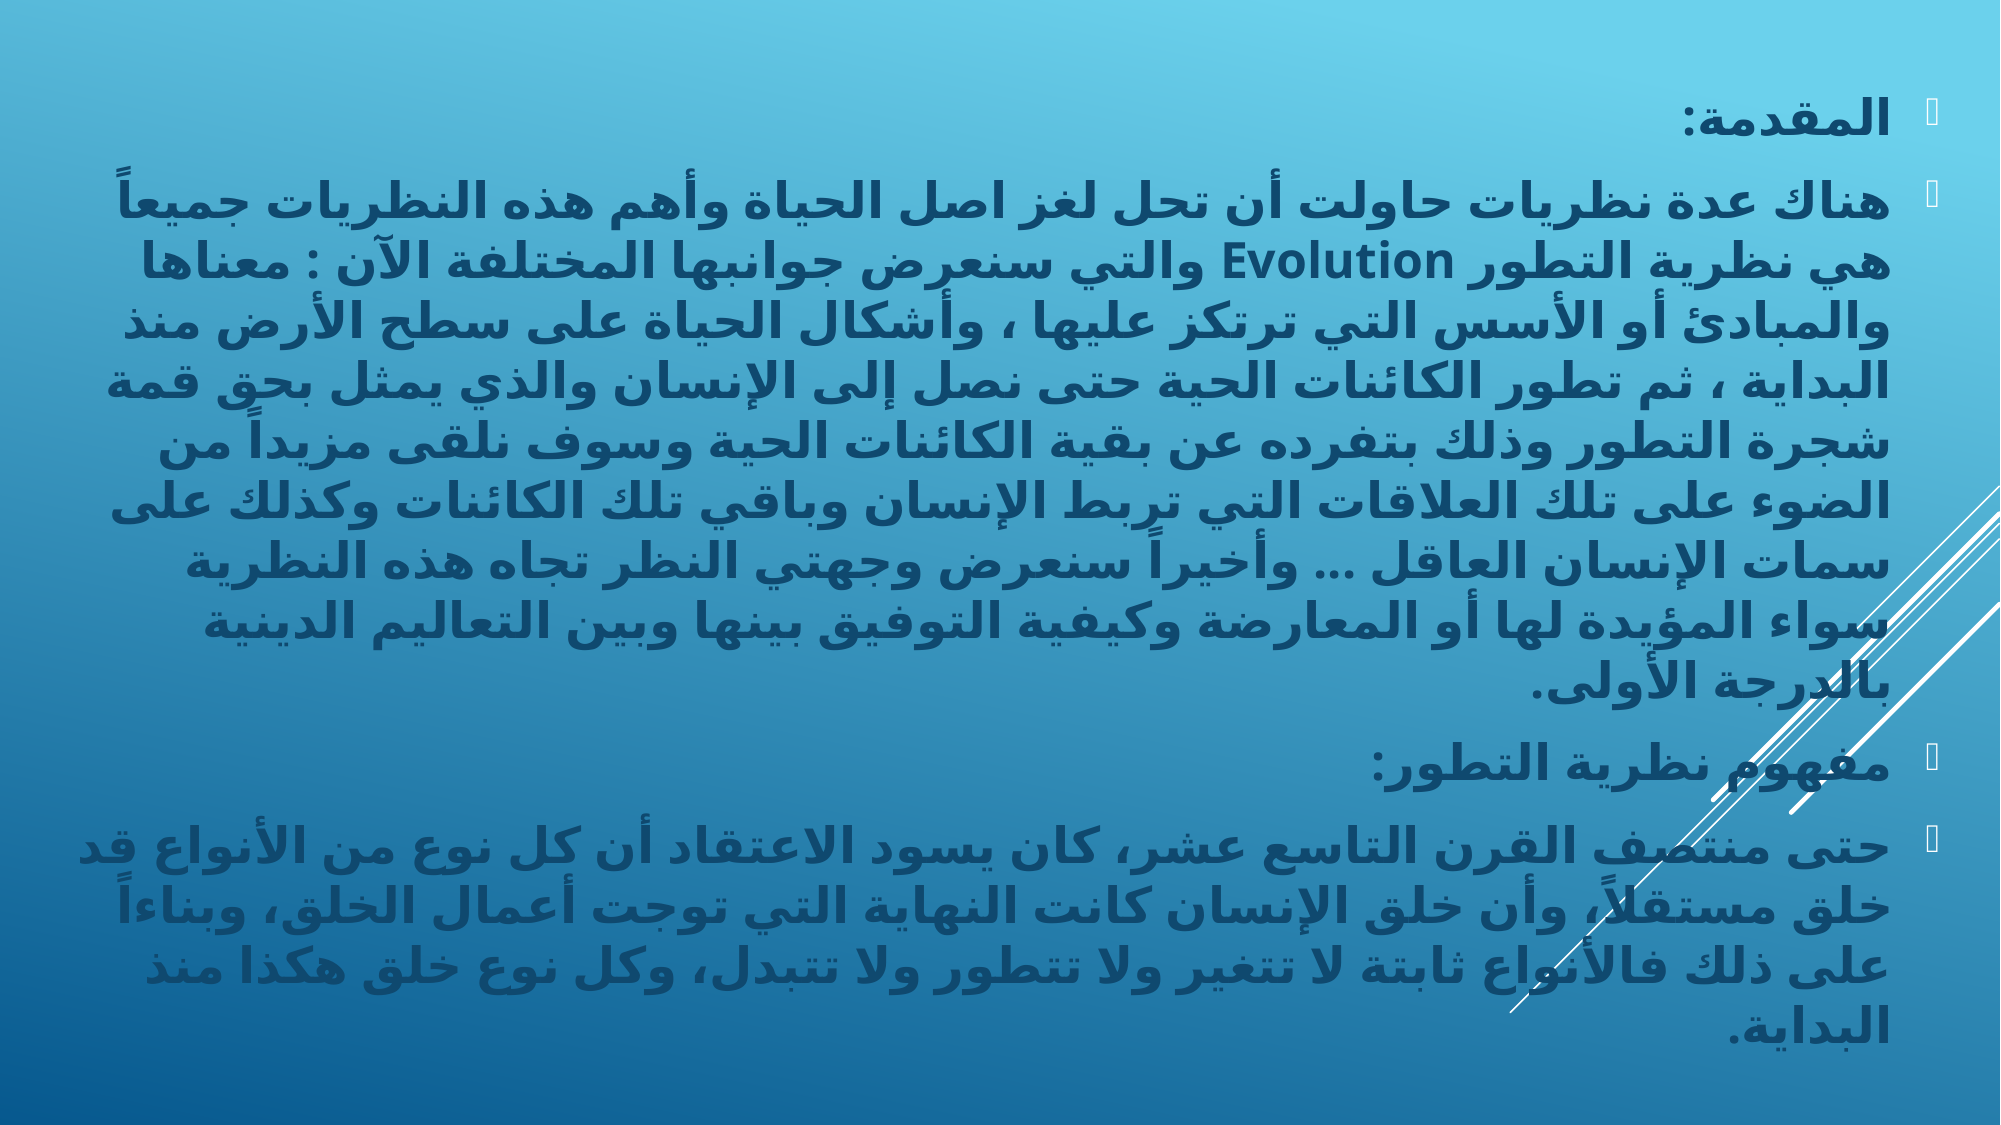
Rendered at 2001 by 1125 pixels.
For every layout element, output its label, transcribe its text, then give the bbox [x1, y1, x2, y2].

list المقدمة: هناك عدة نظريات حاولت أن تحل لغز اصل الحياة وأهم هذه النظريات جميعاً هي نظرية التطور Evolution والتي سنعرض جوانبها المختلفة الآن : معناها والمبادئ أو الأسس التي ترتكز عليها ، وأشكال الحياة على سطح الأرض منذ البداية ، ثم تطور الكائنات الحية حتى نصل إلى الإنسان والذي يمثل بحق قمة شجرة التطور وذلك بتفرده عن بقية الكائنات الحية وسوف نلقى مزيداً من الضوء على تلك العلاقات التي تربط الإنسان وباقي تلك الكائنات وكذلك على سمات الإنسان العاقل ... وأخيراً سنعرض وجهتي النظر تجاه هذه النظرية سواء المؤيدة لها أو المعارضة وكيفية التوفيق بينها وبين التعاليم الدينية بالدرجة الأولى. مفهوم نظرية التطور: حتى منتصف القرن التاسع عشر، كان يسود الاعتقاد أن كل نوع من الأنواع قد خلق مستقلاً، وأن خلق الإنسان كانت النهاية التي توجت أعمال الخلق، وبناءاً على ذلك فالأنواع ثابتة لا تتغير ولا تتطور ولا تتبدل، وكل نوع خلق هكذا منذ البداية. [38, 66, 1956, 1073]
